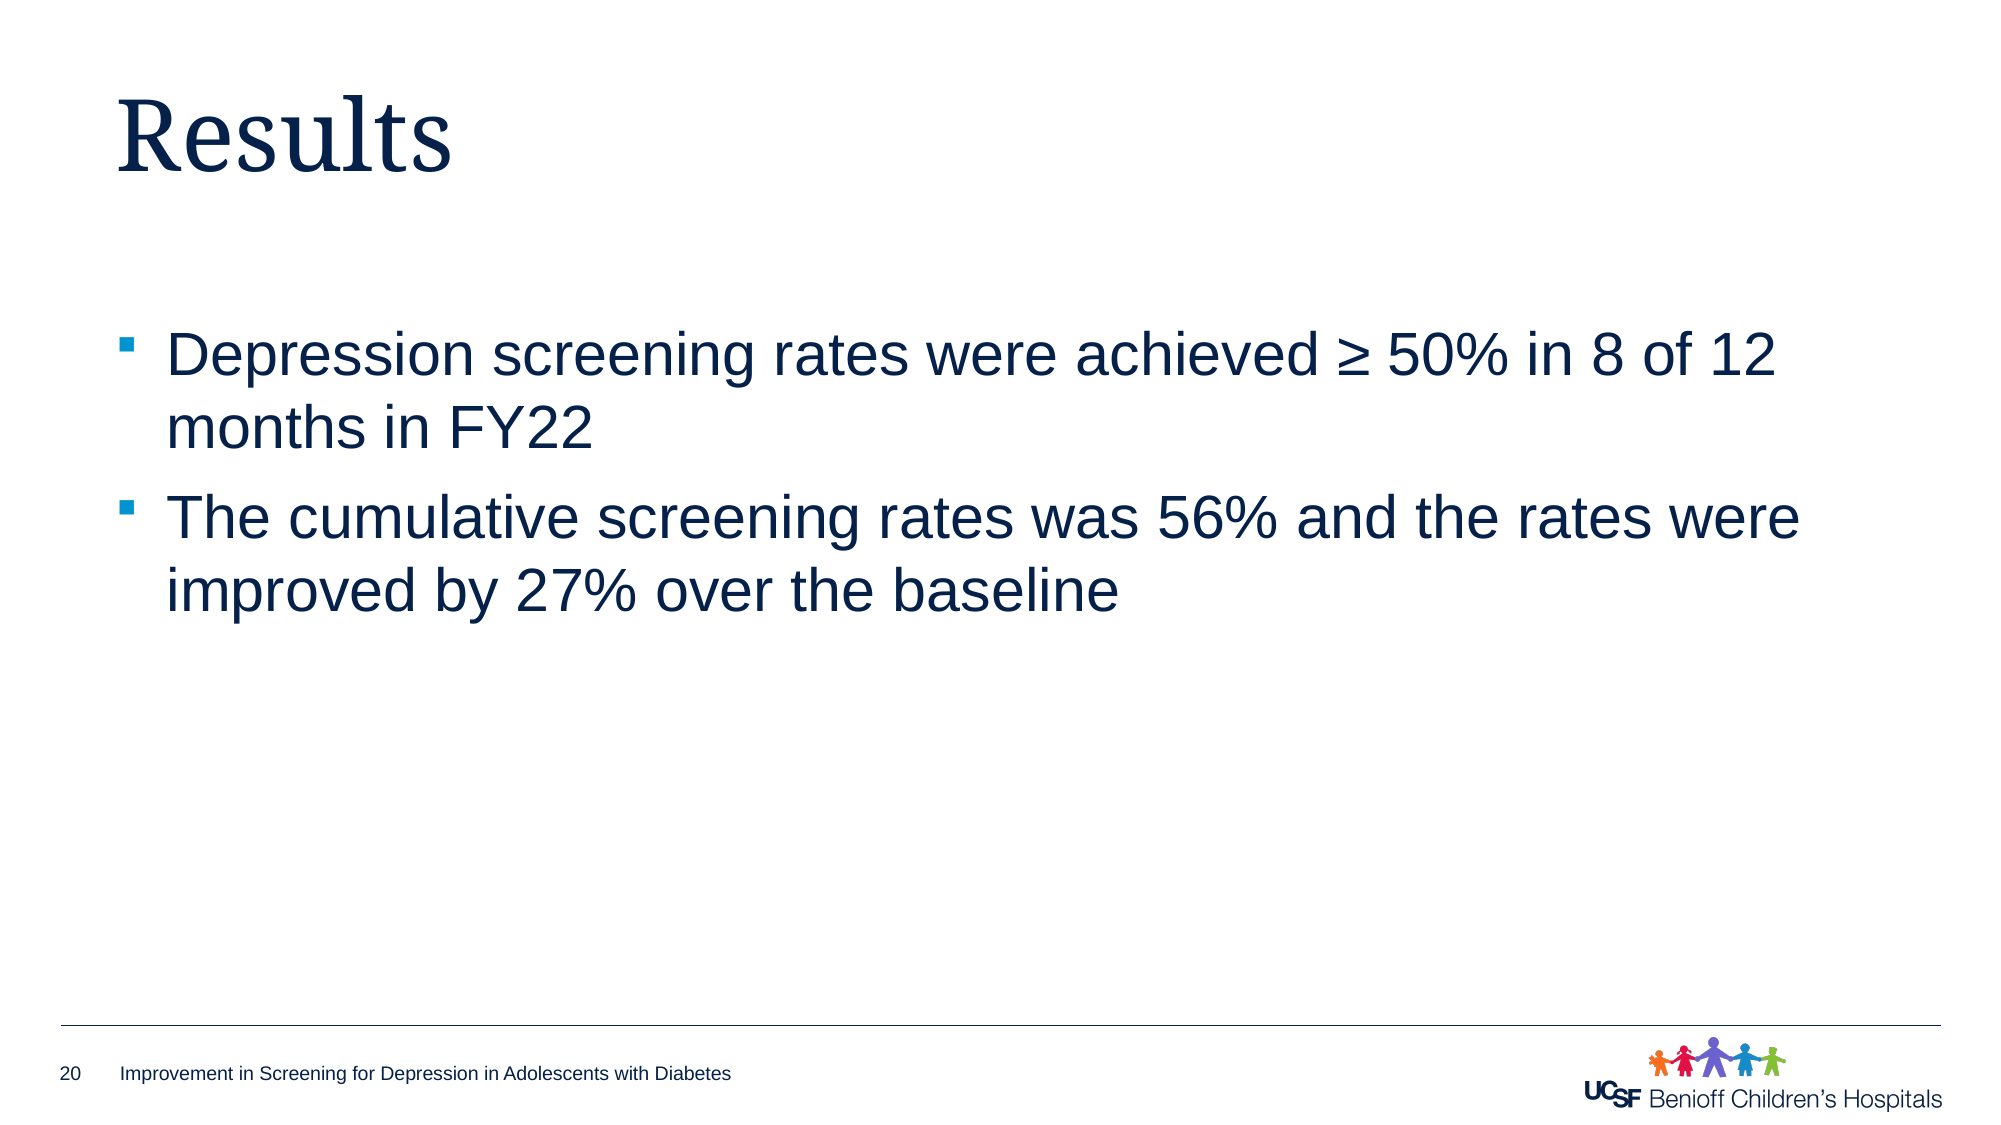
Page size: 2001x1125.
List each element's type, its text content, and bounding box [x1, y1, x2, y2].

footer Improvement in Screening for Depression in Adolescents with Diabetes [119, 1061, 1063, 1084]
slide_number 20 [59, 1058, 114, 1085]
title Results [100, 99, 1889, 200]
list Depression screening rates were achieved ≥ 50% in 8 of 12 months in FY22 The cumulative screening rates was 56% and the rates were improved by 27% over the baseline [100, 306, 1881, 948]
picture [1585, 1037, 1942, 1112]
